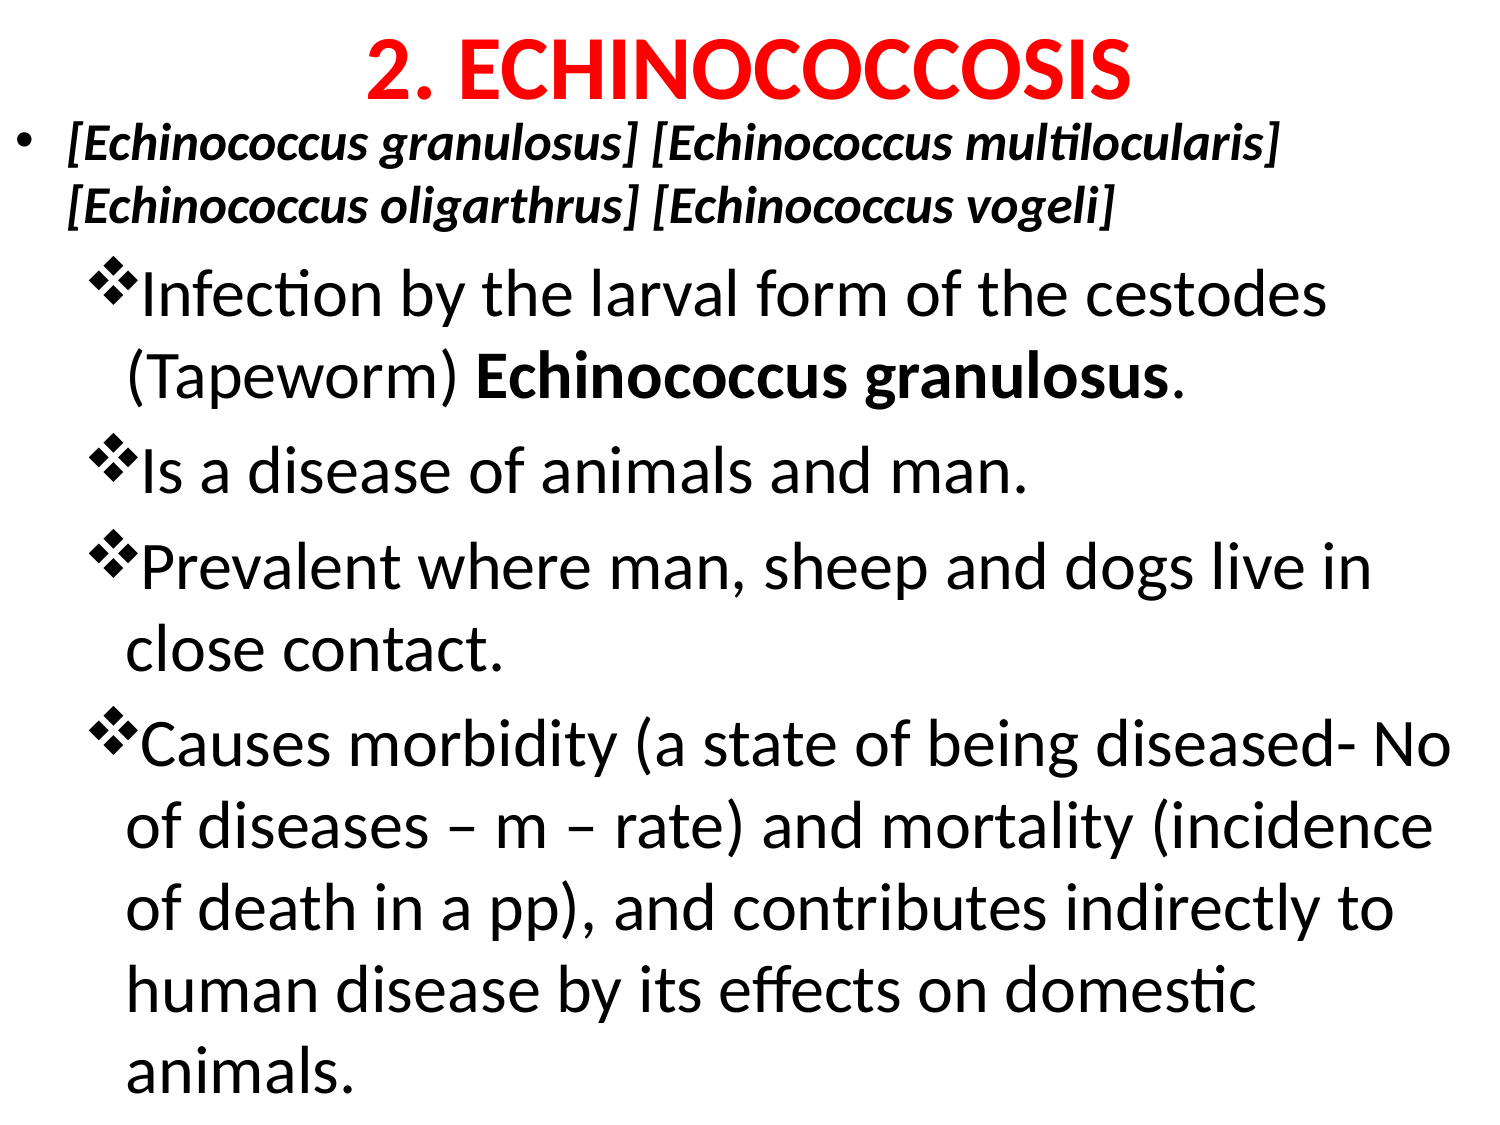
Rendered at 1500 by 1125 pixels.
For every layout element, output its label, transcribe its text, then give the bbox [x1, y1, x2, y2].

title 2. ECHINOCOCCOSIS [0, 0, 1500, 99]
list [Echinococcus granulosus] [Echinococcus multilocularis] [Echinococcus oligarthrus] [Echinococcus vogeli] Infection by the larval form of the cestodes (Tapeworm) Echinococcus granulosus. Is a disease of animals and man. Prevalent where man, sheep and dogs live in close contact. Causes morbidity (a state of being diseased- No of diseases – m – rate) and mortality (incidence of death in a pp), and contributes indirectly to human disease by its effects on domestic animals. [0, 99, 1500, 1125]
